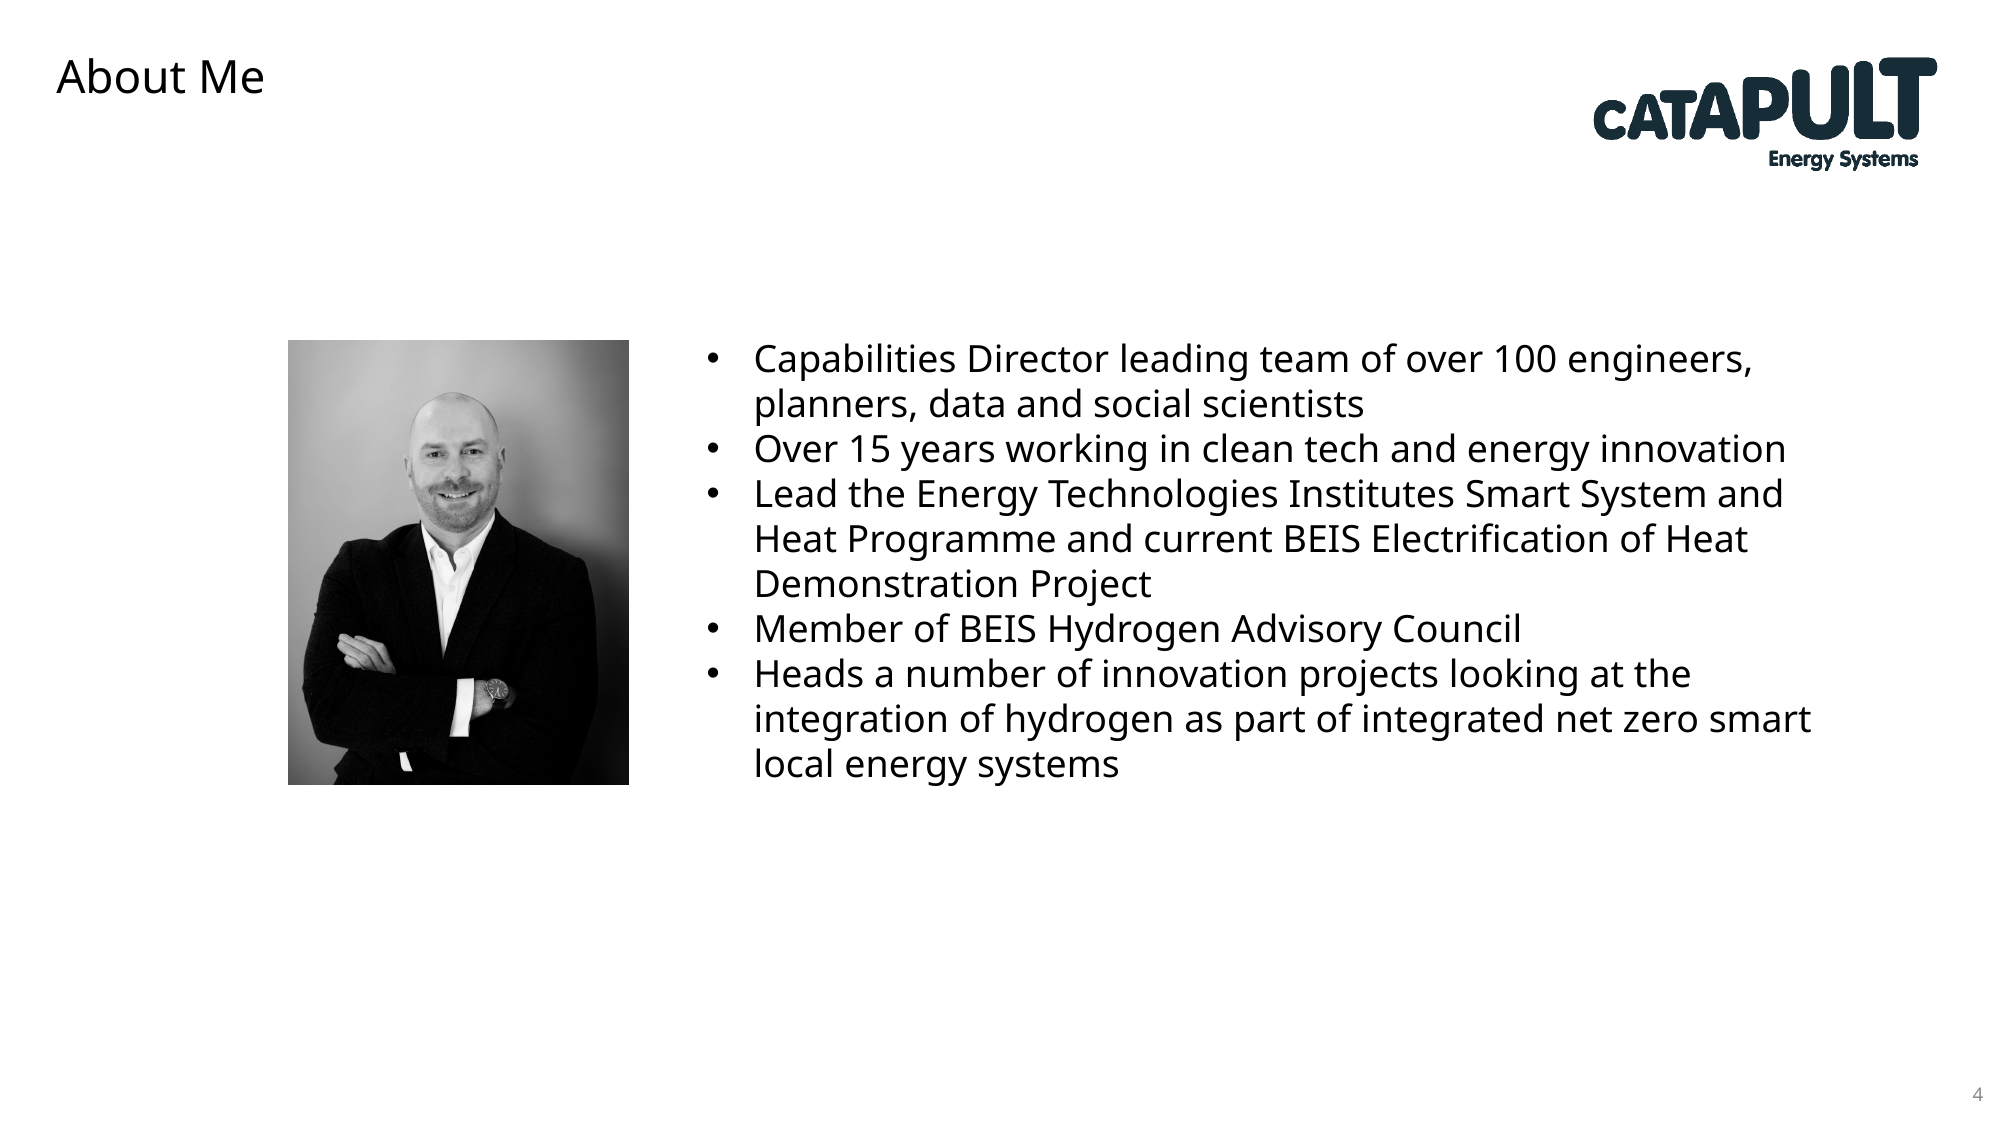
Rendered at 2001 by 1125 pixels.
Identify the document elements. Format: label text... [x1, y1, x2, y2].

slide_number 4 [1862, 1065, 1999, 1125]
text_box Capabilities Director leading team of over 100 engineers, planners, data and social scientists Over 15 years working in clean tech and energy innovation Lead the Energy Technologies Institutes Smart System and Heat Programme and current BEIS Electrification of Heat Demonstration Project Member of BEIS Hydrogen Advisory Council Heads a number of innovation projects looking at the integration of hydrogen as part of integrated net zero smart local energy systems [691, 327, 1877, 793]
title About Me [41, 39, 965, 111]
picture [288, 340, 629, 785]
picture [1535, 0, 1995, 229]
